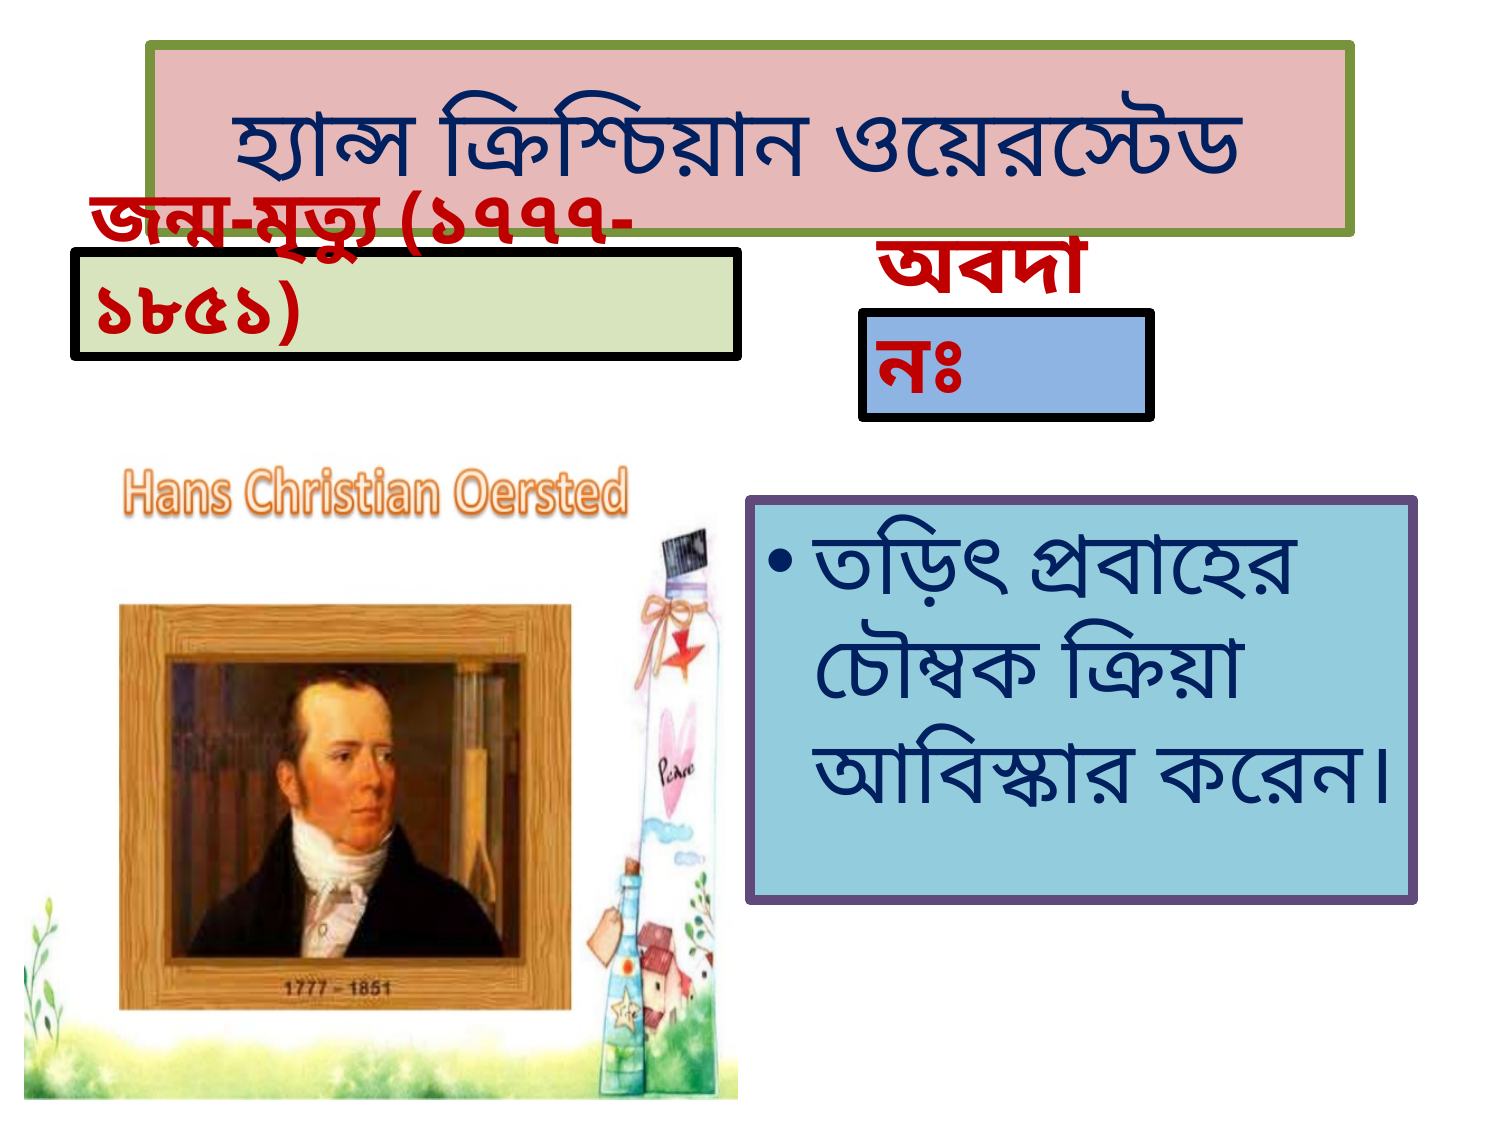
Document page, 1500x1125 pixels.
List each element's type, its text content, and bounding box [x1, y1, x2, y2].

list তড়িৎ প্রবাহের চৌম্বক ক্রিয়া আবিস্কার করেন। [750, 500, 1413, 900]
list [24, 431, 738, 1101]
title হ্যান্স ক্রিশ্চিয়ান ওয়েরস্টেড [150, 45, 1350, 233]
list জন্ম-মৃত্যু (১৭৭৭-১৮৫১) [75, 251, 738, 357]
list অবদানঃ [862, 312, 1150, 418]
